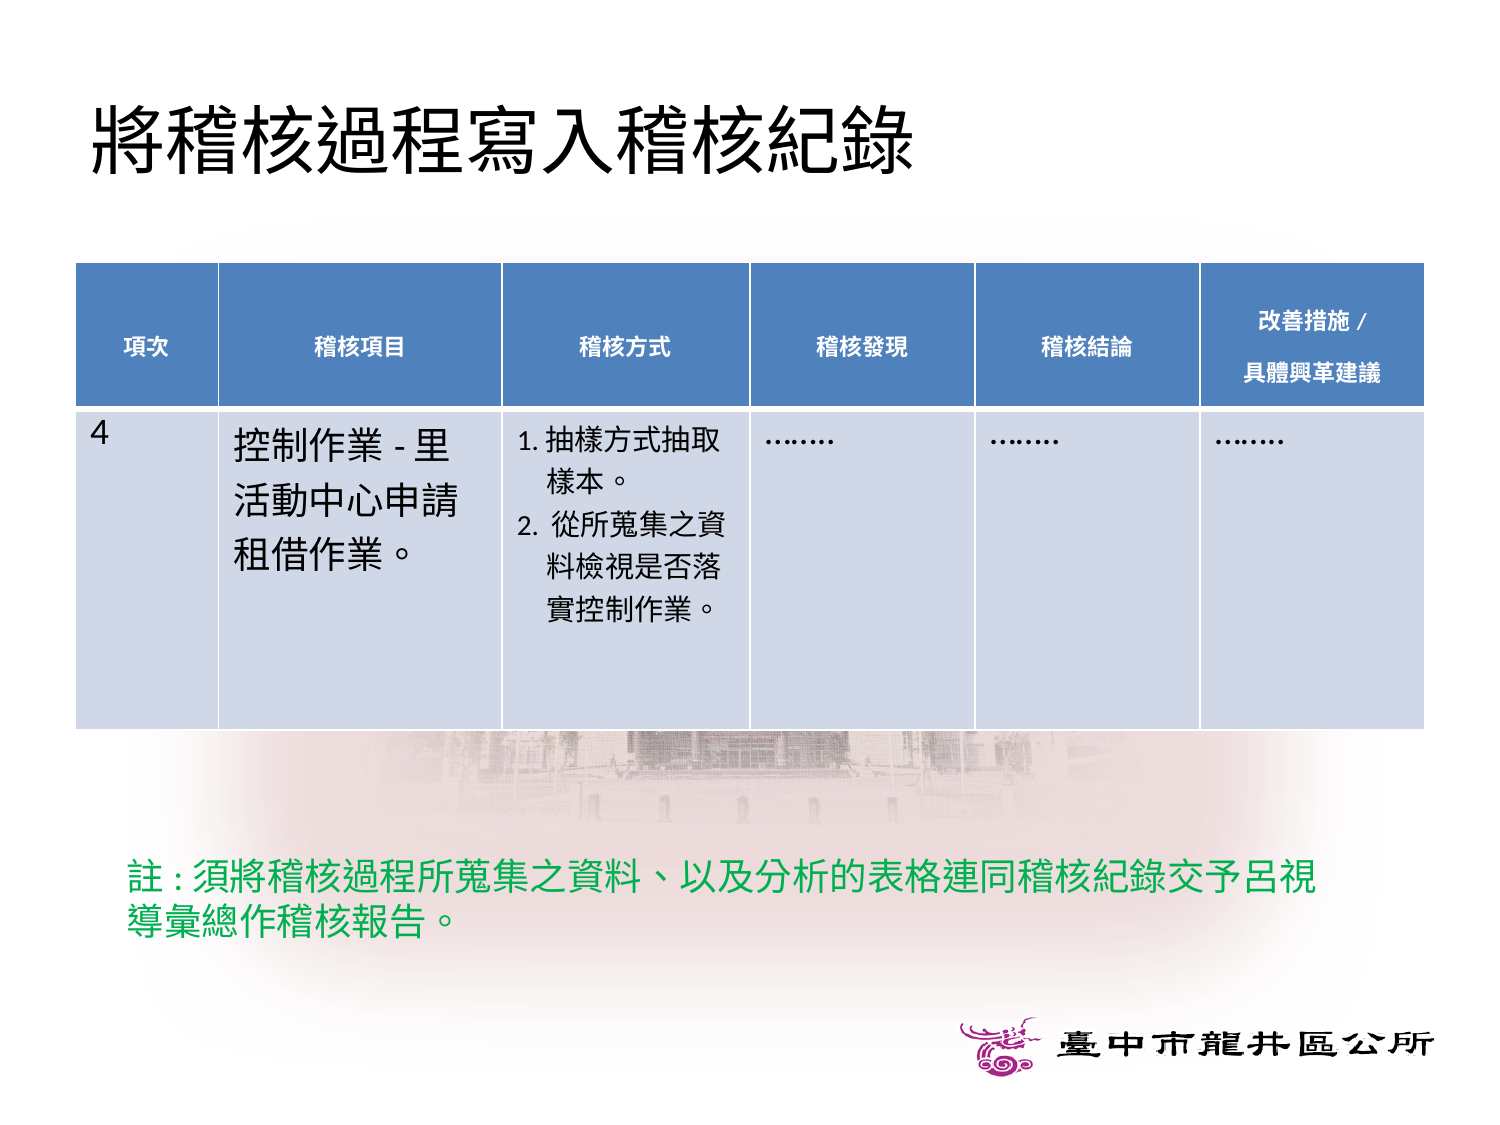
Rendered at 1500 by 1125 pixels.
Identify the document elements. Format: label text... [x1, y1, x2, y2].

table_header 稽核發現 [751, 263, 974, 406]
table_cell …….. [751, 412, 974, 729]
table_cell 控制作業-里活動中心申請租借作業。 [219, 412, 501, 729]
table_header 改善措施/ 具體興革建議 [1201, 263, 1424, 406]
text_box 註:須將稽核過程所蒐集之資料、以及分析的表格連同稽核紀錄交予呂視導彙總作稽核報告。 [112, 845, 1365, 951]
table_cell …….. [976, 412, 1199, 729]
table_header 稽核結論 [976, 263, 1199, 406]
table_header 稽核項目 [219, 263, 501, 406]
table_cell 1.抽樣方式抽取樣本。 2. 從所蒐集之資料檢視是否落實控制作業。 [503, 412, 749, 729]
title 將稽核過程寫入稽核紀錄 [75, 45, 1425, 233]
table_cell 4 [76, 412, 218, 729]
table_header 項次 [76, 263, 218, 406]
table_header 稽核方式 [503, 263, 749, 406]
table_cell …….. [1201, 412, 1424, 729]
picture [950, 1011, 1459, 1083]
